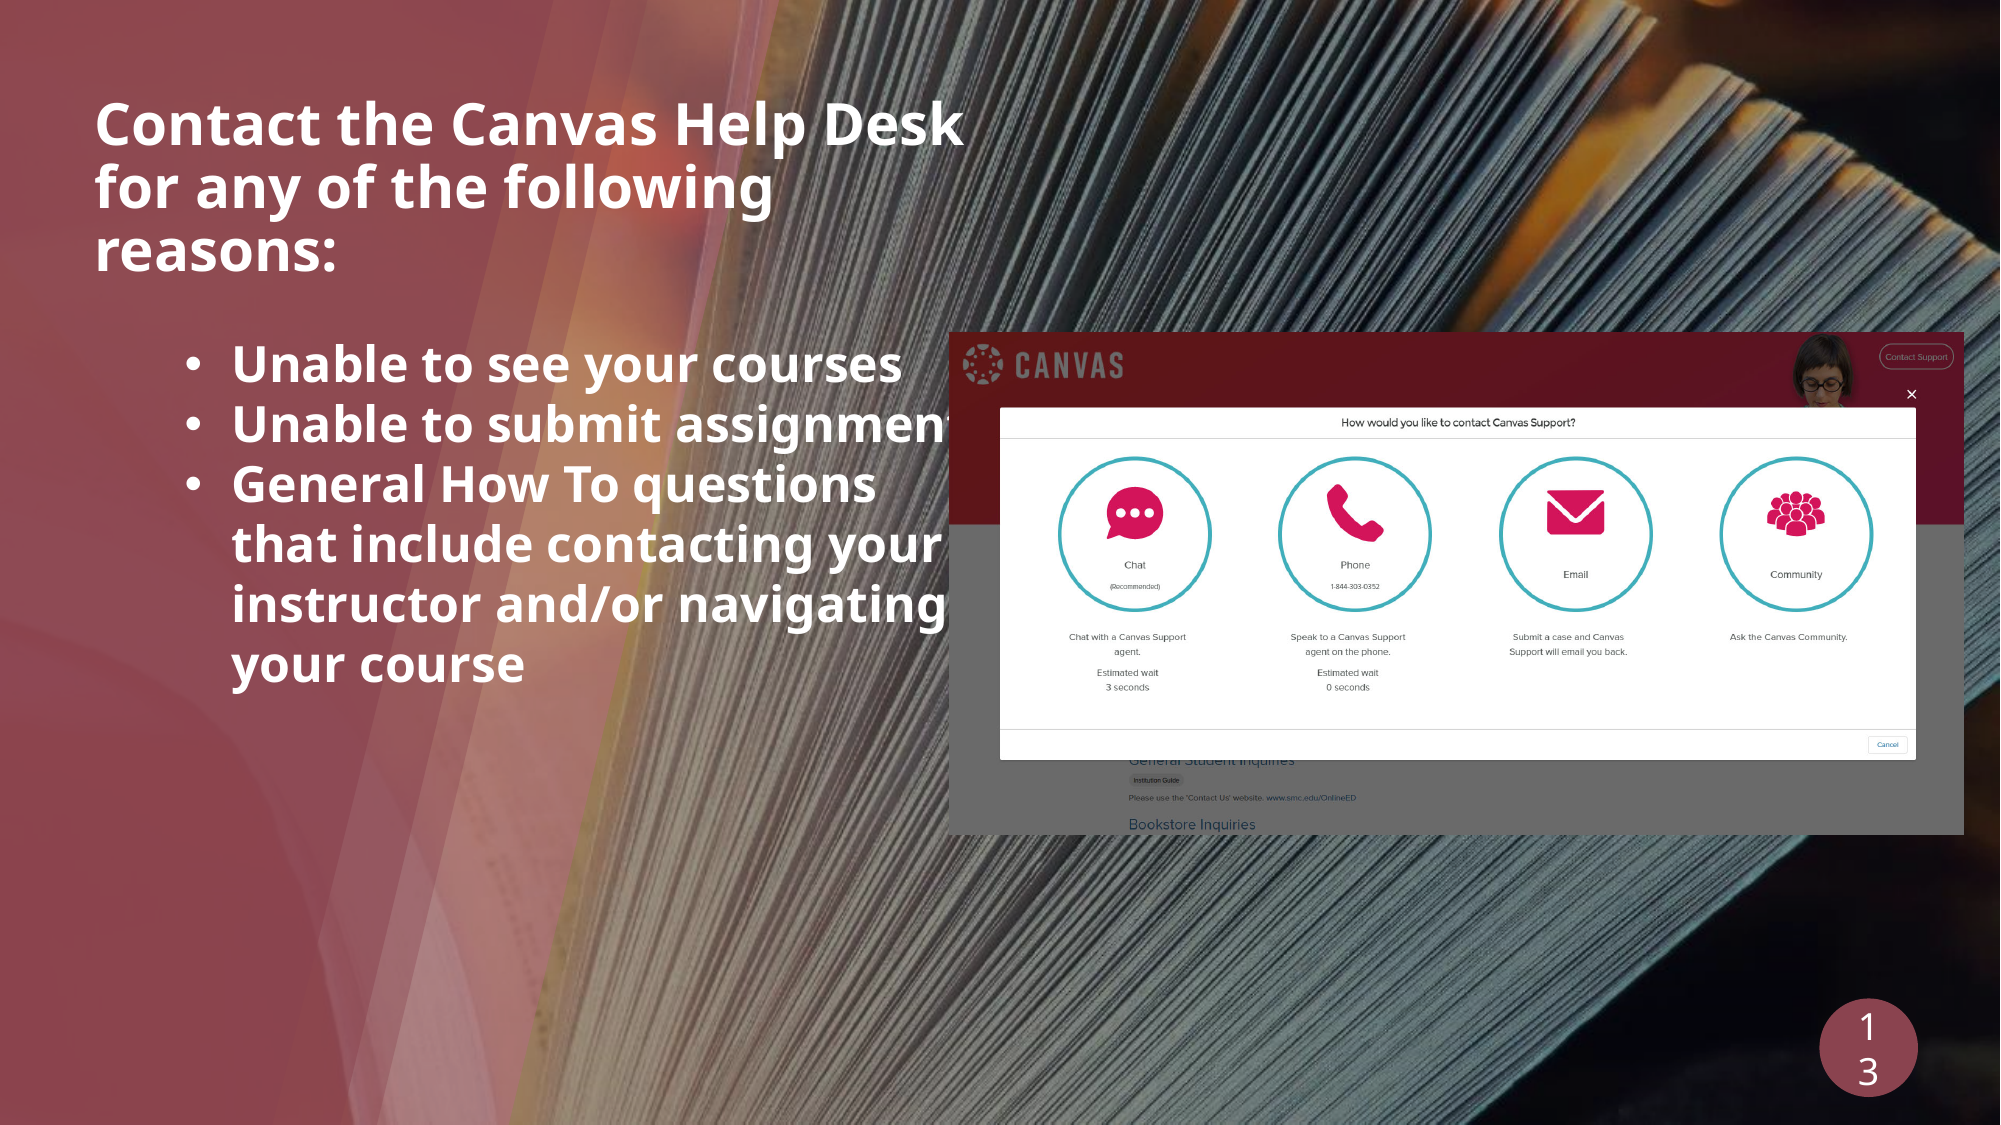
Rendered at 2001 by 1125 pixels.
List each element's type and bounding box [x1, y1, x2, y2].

picture [780, 0, 2000, 1125]
text_box [0, 0, 780, 1125]
